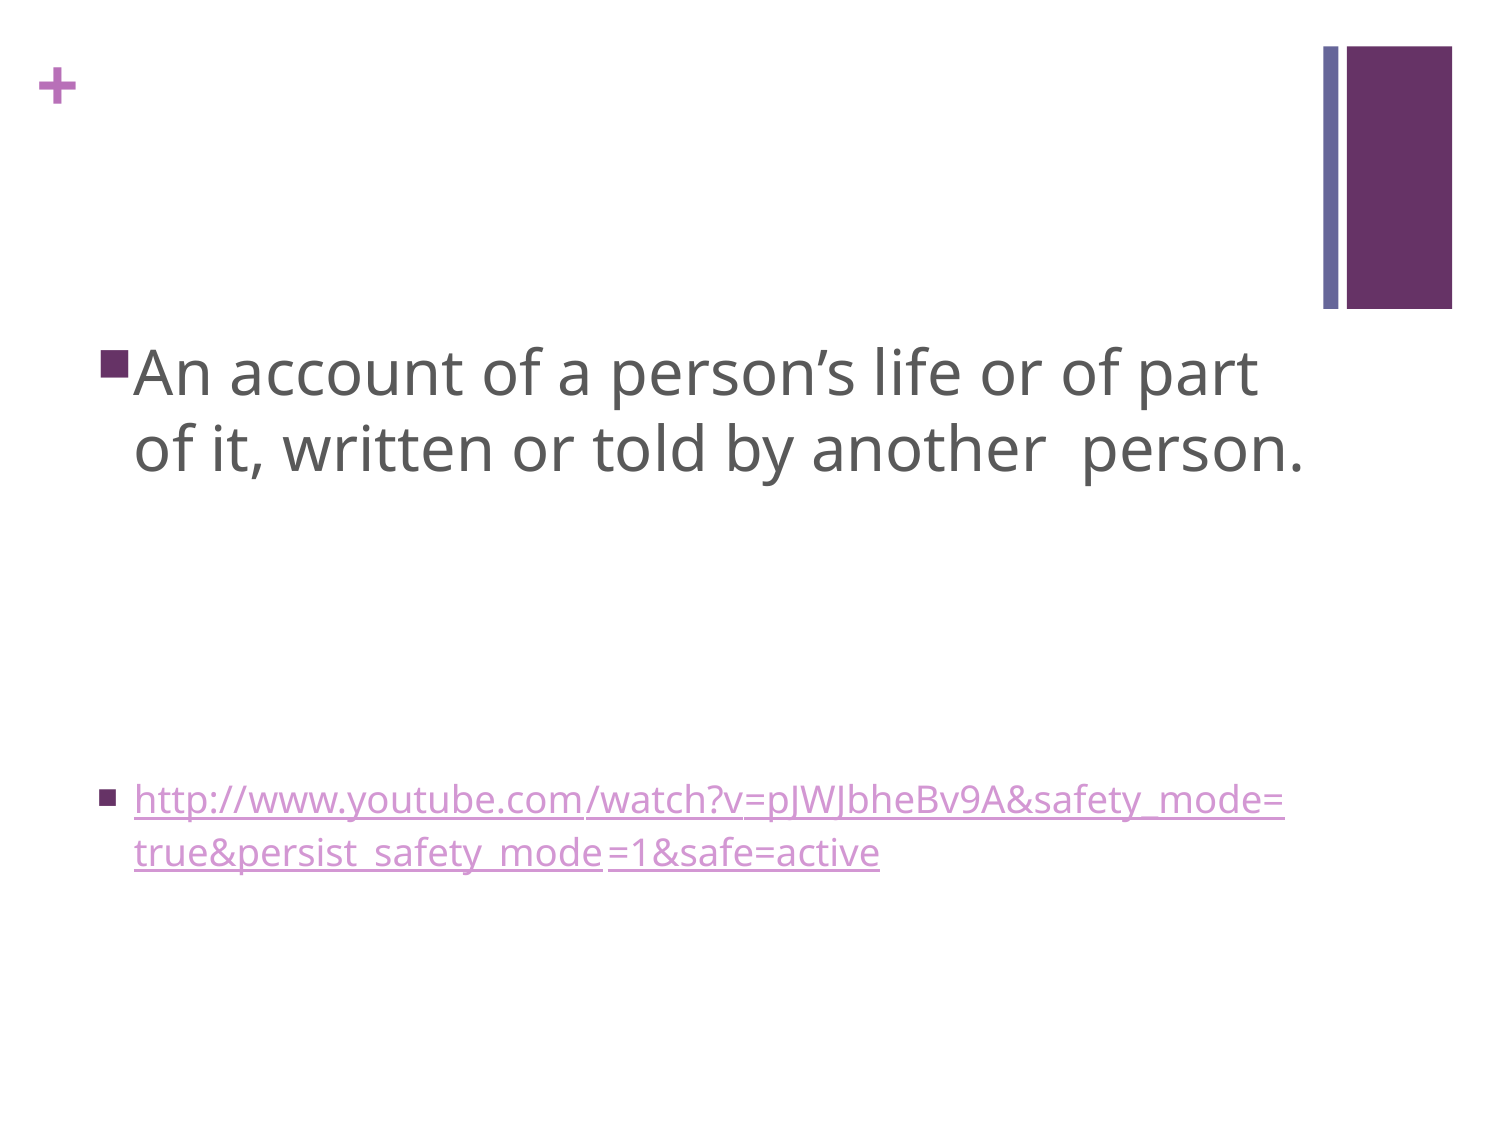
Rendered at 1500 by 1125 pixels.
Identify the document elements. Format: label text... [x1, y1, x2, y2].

list An account of a person’s life or of part of it, written or told by another person. http://www.youtube.com/watch?v=pJWJbheBv9A&safety_mode=true&persist_safety_mode=1&safe=active [81, 324, 1322, 1005]
